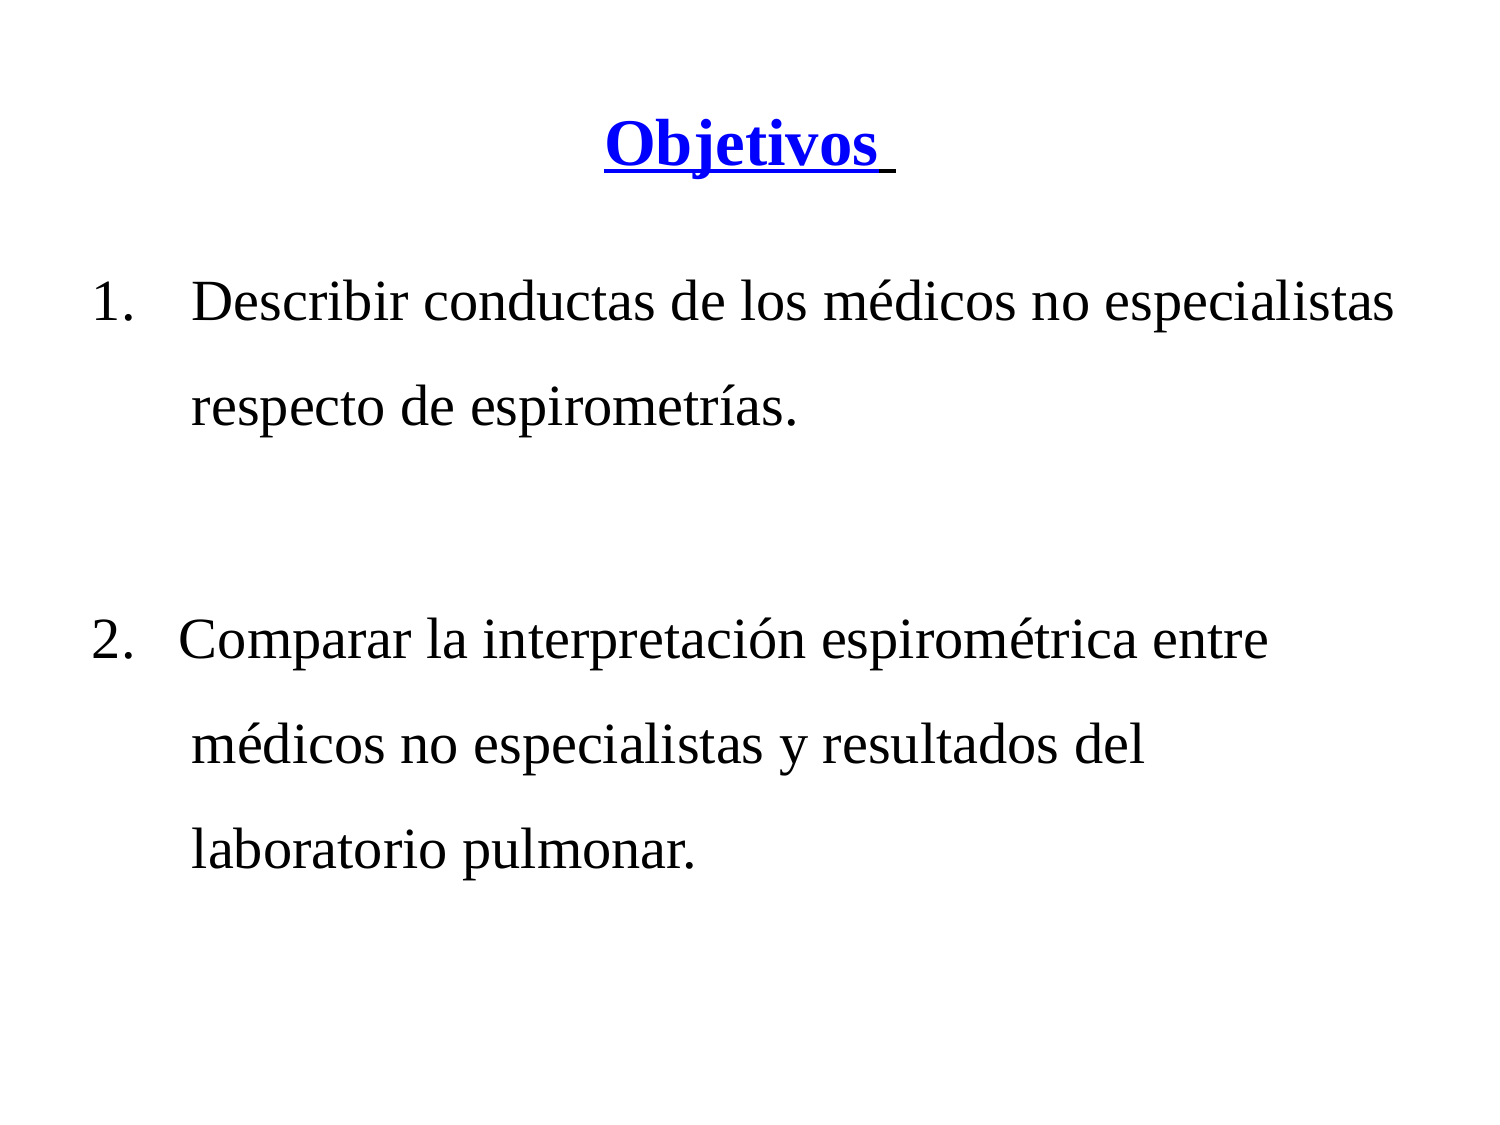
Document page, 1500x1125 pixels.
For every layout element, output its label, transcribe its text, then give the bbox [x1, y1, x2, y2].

title Objetivos [75, 45, 1425, 233]
list Describir conductas de los médicos no especialistas respecto de espirometrías. 2. Comparar la interpretación espirométrica entre médicos no especialistas y resultados del laboratorio pulmonar. [76, 220, 1427, 963]
